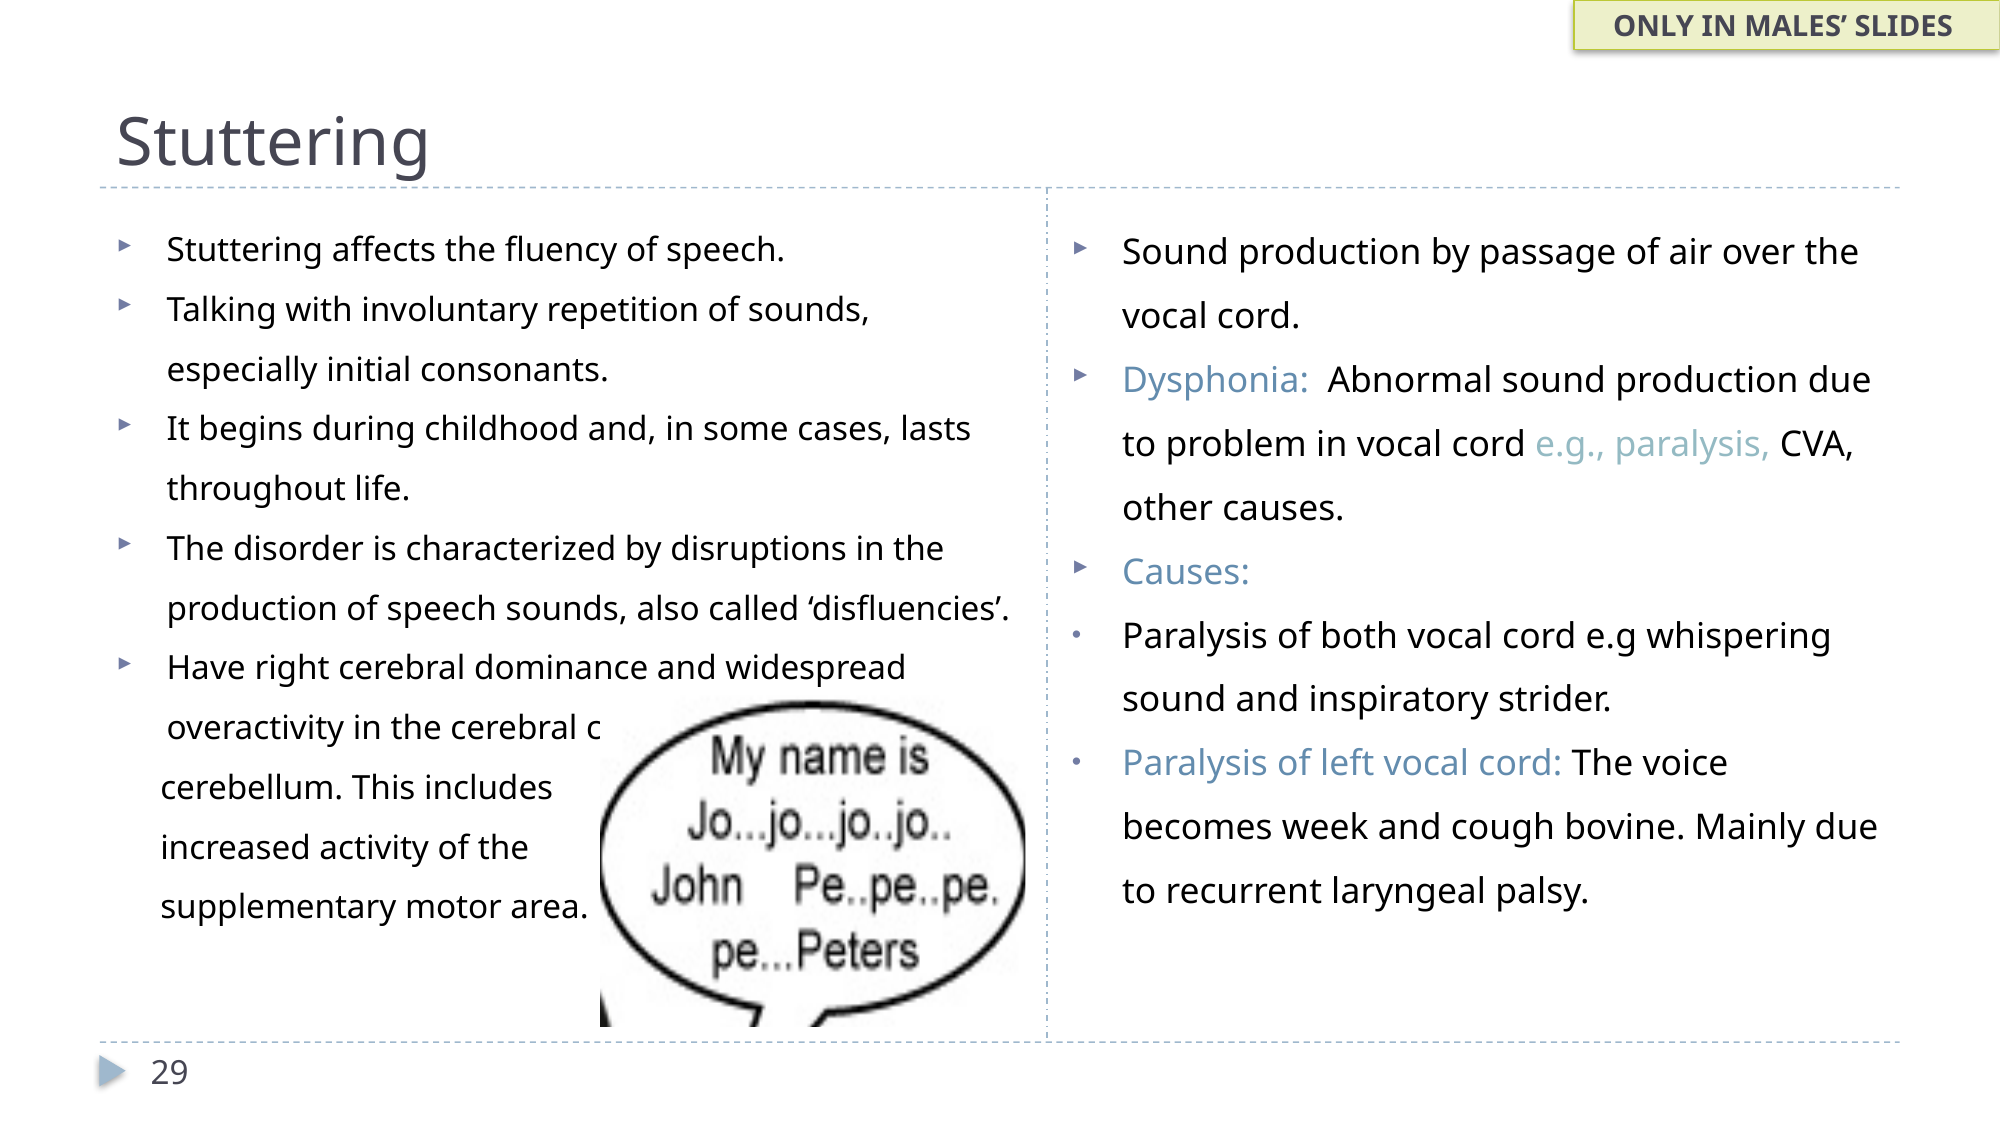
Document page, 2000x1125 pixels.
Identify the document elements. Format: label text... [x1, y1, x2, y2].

text_box ONLY IN MALES’ SLIDES [1573, 0, 2000, 50]
text_box Sound production by passage of air over the vocal cord. Dysphonia: Abnormal sound production due to problem in vocal cord e.g., paralysis, CVA, other causes. Causes: Paralysis of both vocal cord e.g whispering sound and inspiratory strider. Paralysis of left vocal cord: The voice becomes week and cough bovine. Mainly due to recurrent laryngeal palsy. [1055, 199, 1898, 1010]
title Stuttering [99, 24, 1024, 188]
list Stuttering affects the fluency of speech. Talking with involuntary repetition of sounds, especially initial consonants. It begins during childhood and, in some cases, lasts throughout life. The disorder is characterized by disruptions in the production of speech sounds, also called ‘disfluencies’. Have right cerebral dominance and widespread overactivity in the cerebral cortex and cerebellum. This includes increased activity of the supplementary motor area. [99, 200, 1041, 1010]
slide_number 29 [133, 1042, 568, 1103]
picture [599, 689, 1026, 1027]
